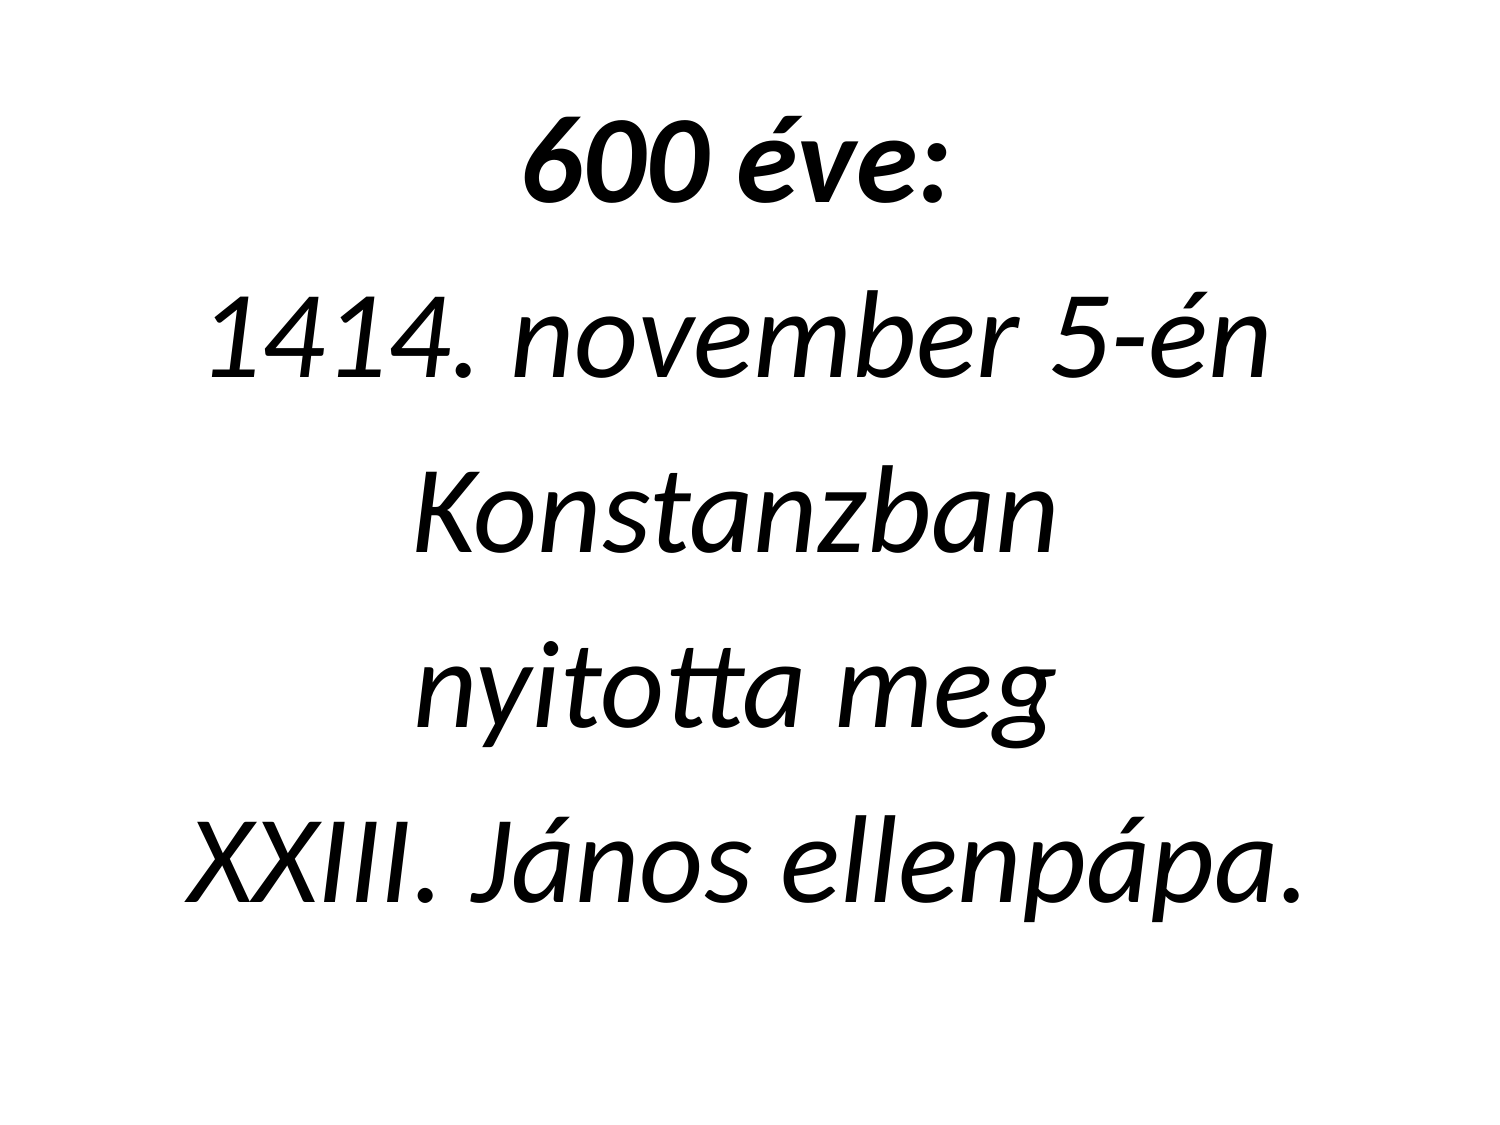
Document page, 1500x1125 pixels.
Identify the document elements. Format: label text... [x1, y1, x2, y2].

list 600 éve: 1414. november 5-én Konstanzban nyitotta meg XXIII. János ellenpápa. [75, 70, 1425, 1005]
